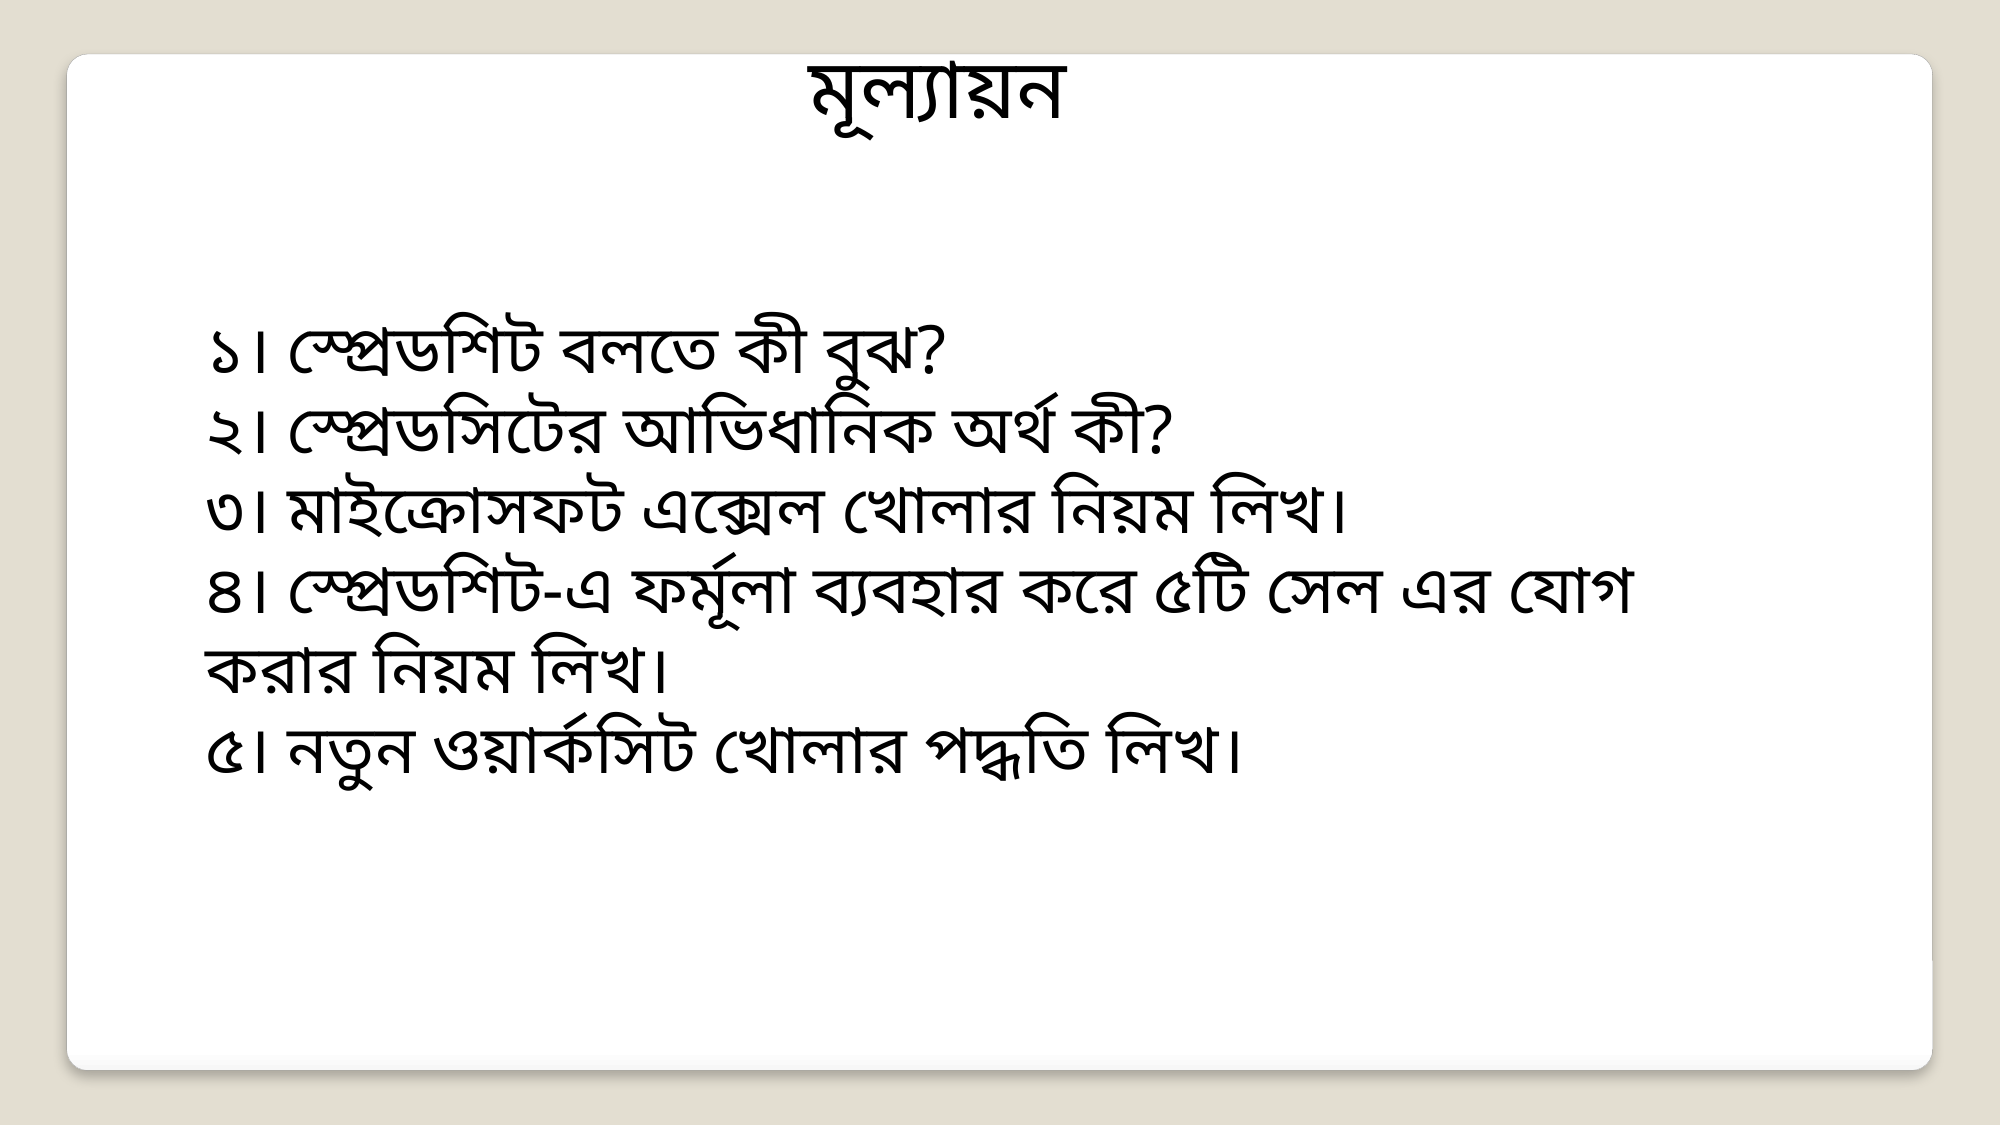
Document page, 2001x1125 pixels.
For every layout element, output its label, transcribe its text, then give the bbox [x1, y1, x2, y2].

text_box মূল্যায়ন [749, 39, 1125, 144]
text_box ১। স্প্রেডশিট বলতে কী বুঝ? ২। স্প্রেডসিটের আভিধানিক অর্থ কী? ৩। মাইক্রোসফট এক্সেল খোলার নিয়ম লিখ। ৪। স্প্রেডশিট-এ ফর্মূলা ব্যবহার করে ৫টি সেল এর যোগ করার নিয়ম লিখ। ৫। নতুন ওয়ার্কসিট খোলার পদ্ধতি লিখ। [190, 299, 1739, 875]
